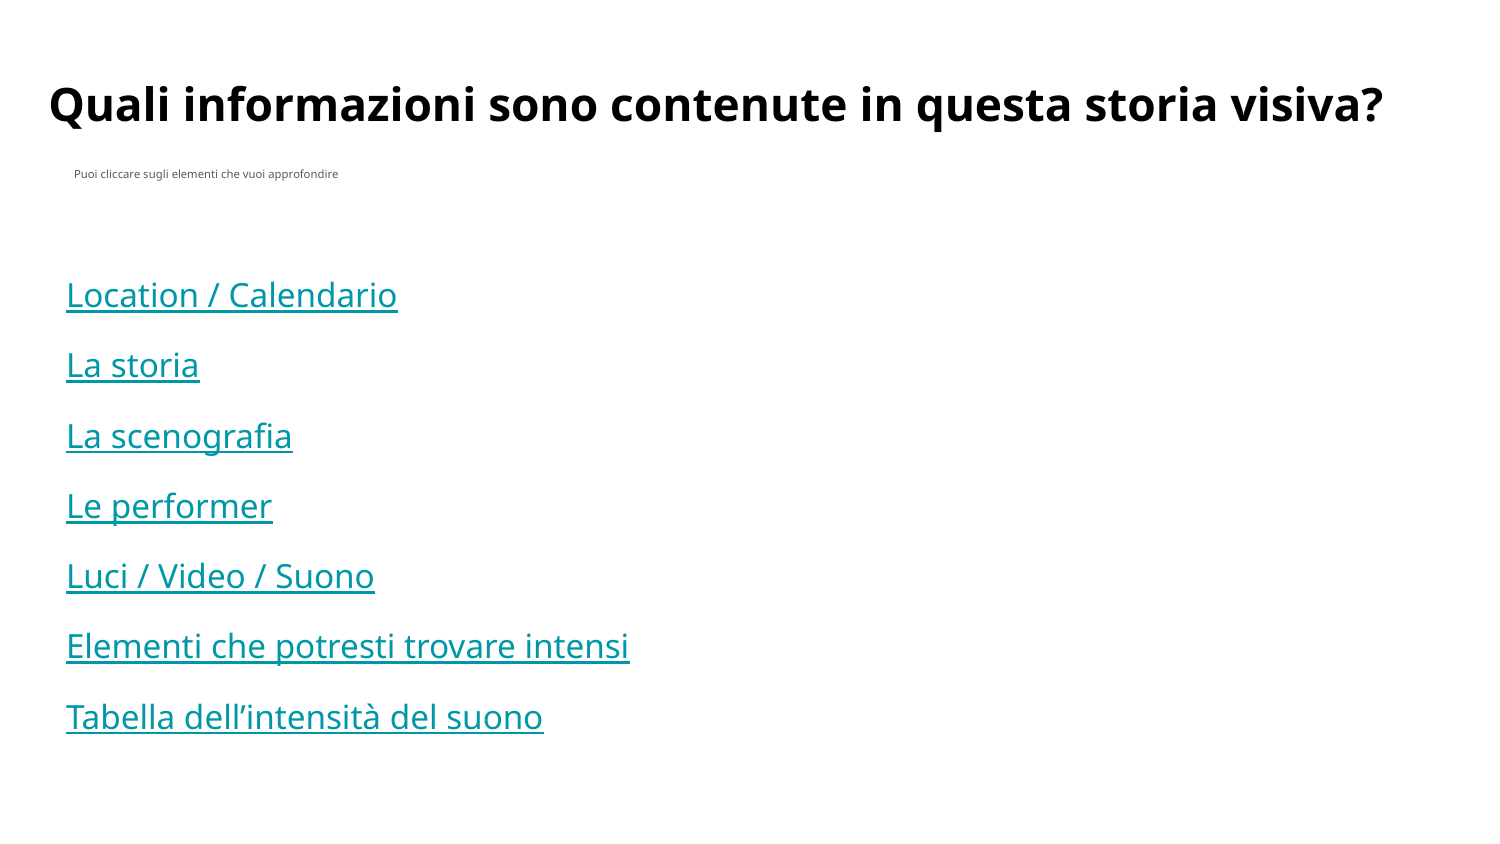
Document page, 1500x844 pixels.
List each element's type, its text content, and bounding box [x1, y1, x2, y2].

title Quali informazioni sono contenute in questa storia visiva? [33, 57, 1457, 152]
list Location / Calendario La storia La scenografia Le performer Luci / Video / Suono Elementi che potresti trovare intensi Tabella dell’intensità del suono [51, 257, 1329, 787]
title Puoi cliccare sugli elementi che vuoi approfondire [59, 152, 1457, 213]
